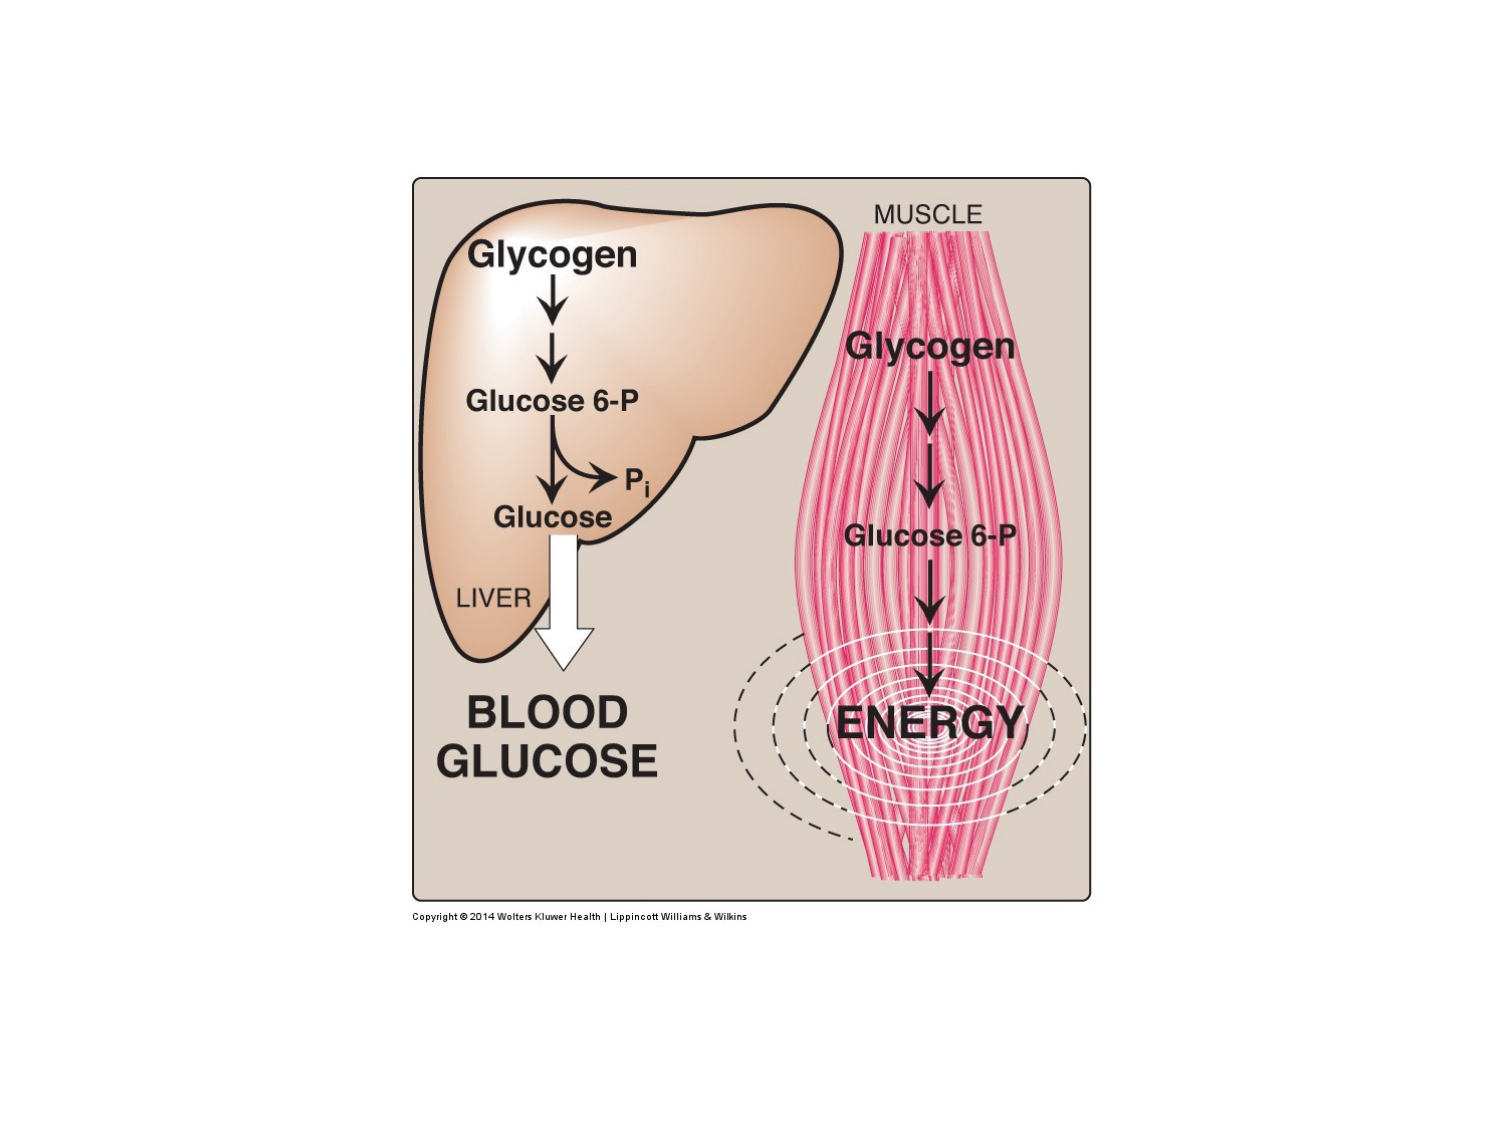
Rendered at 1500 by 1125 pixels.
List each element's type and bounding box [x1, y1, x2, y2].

picture [407, 172, 1097, 928]
